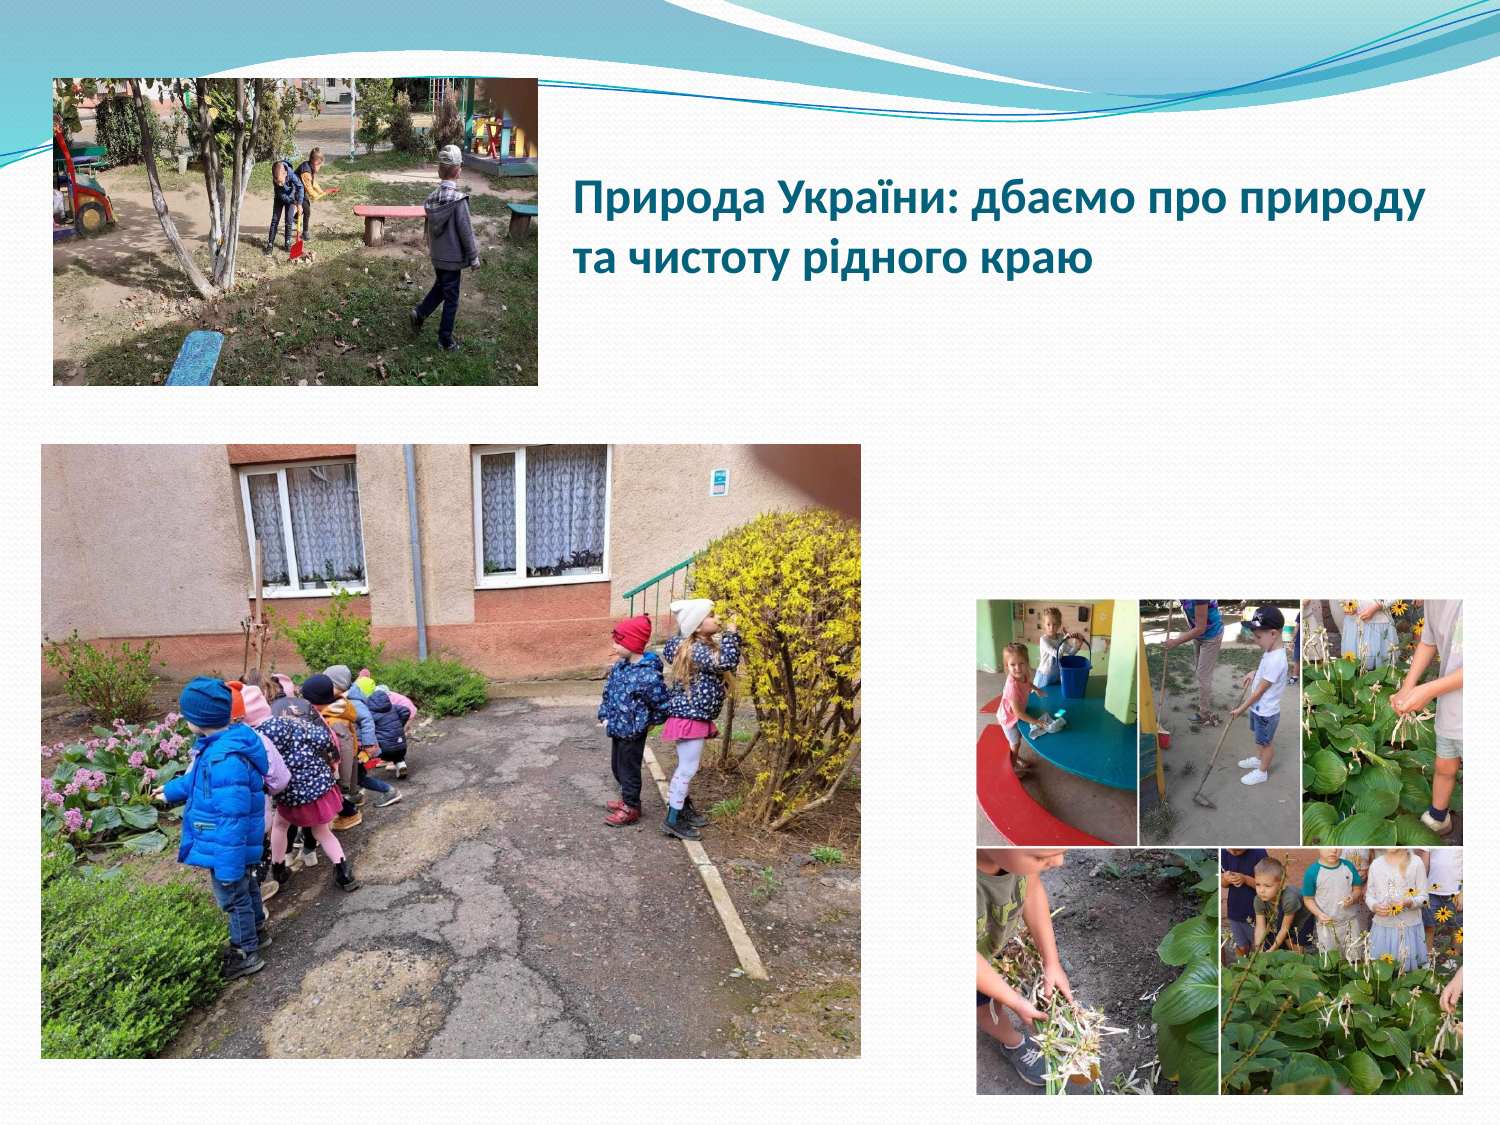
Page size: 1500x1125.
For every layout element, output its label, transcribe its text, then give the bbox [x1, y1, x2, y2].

picture [974, 597, 1465, 1097]
title Природа України: дбаємо про природу та чистоту рідного краю [572, 115, 1438, 409]
picture [40, 444, 861, 1059]
picture [52, 77, 538, 386]
